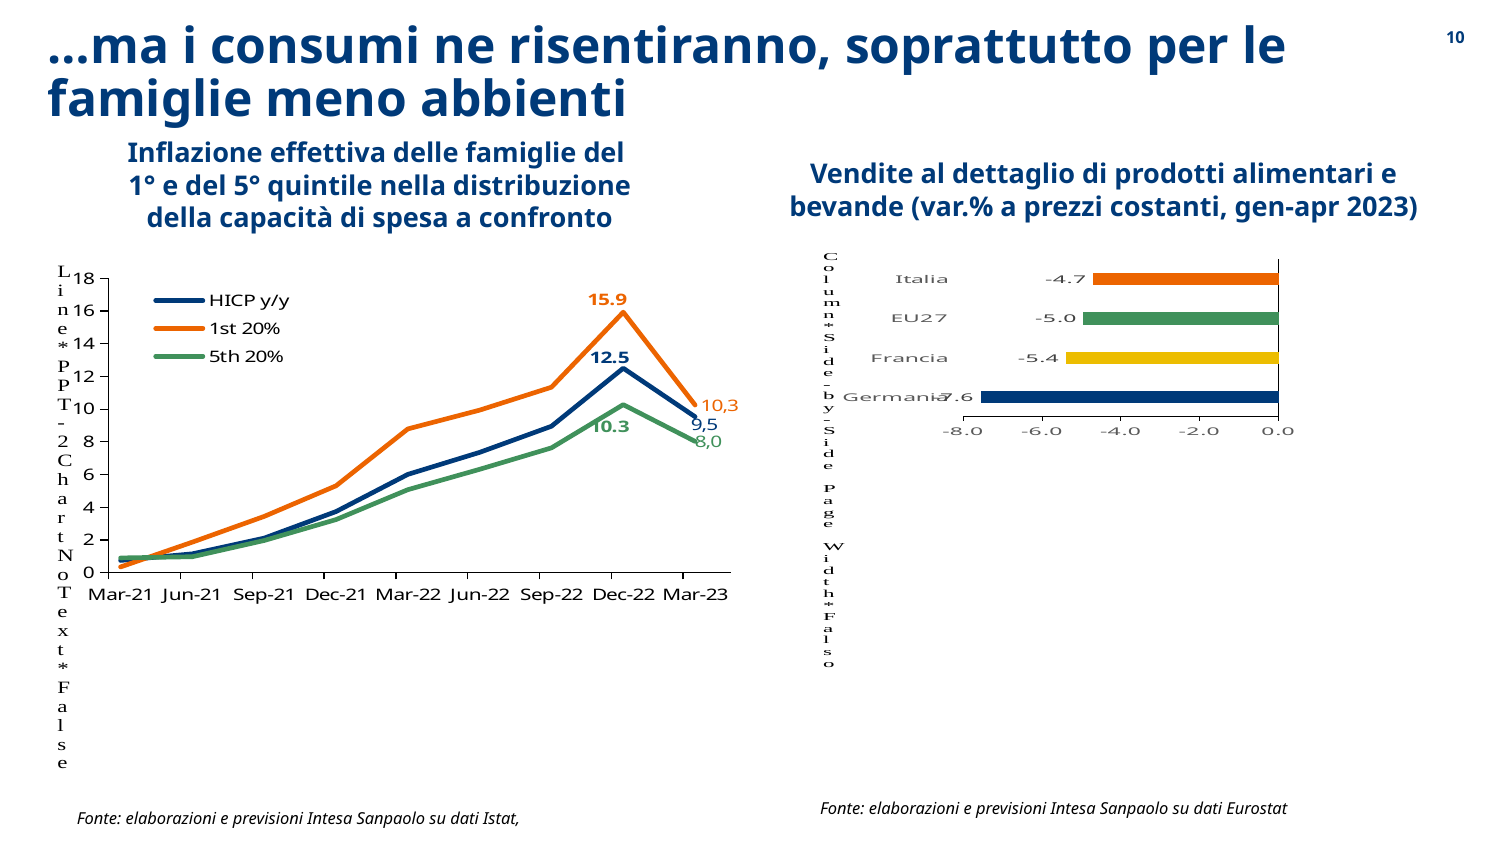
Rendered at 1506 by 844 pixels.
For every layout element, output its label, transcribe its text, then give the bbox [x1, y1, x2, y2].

text_box Vendite al dettaglio di prodotti alimentari e bevande (var.% a prezzi costanti, gen-apr 2023) [769, 149, 1438, 219]
text_box Fonte: elaborazioni e previsioni Intesa Sanpaolo su dati Eurostat [805, 792, 1506, 831]
chart [817, 250, 1320, 668]
text_box Fonte: elaborazioni e previsioni Intesa Sanpaolo su dati Istat, [61, 802, 790, 841]
chart [49, 260, 750, 770]
text_box …ma i consumi ne risentiranno, soprattutto per le famiglie meno abbienti [33, 12, 1389, 82]
text_box 9 [1421, 19, 1490, 71]
text_box Inflazione effettiva delle famiglie del 1° e del 5° quintile nella distribuzione della capacità di spesa a confronto [77, 128, 682, 188]
